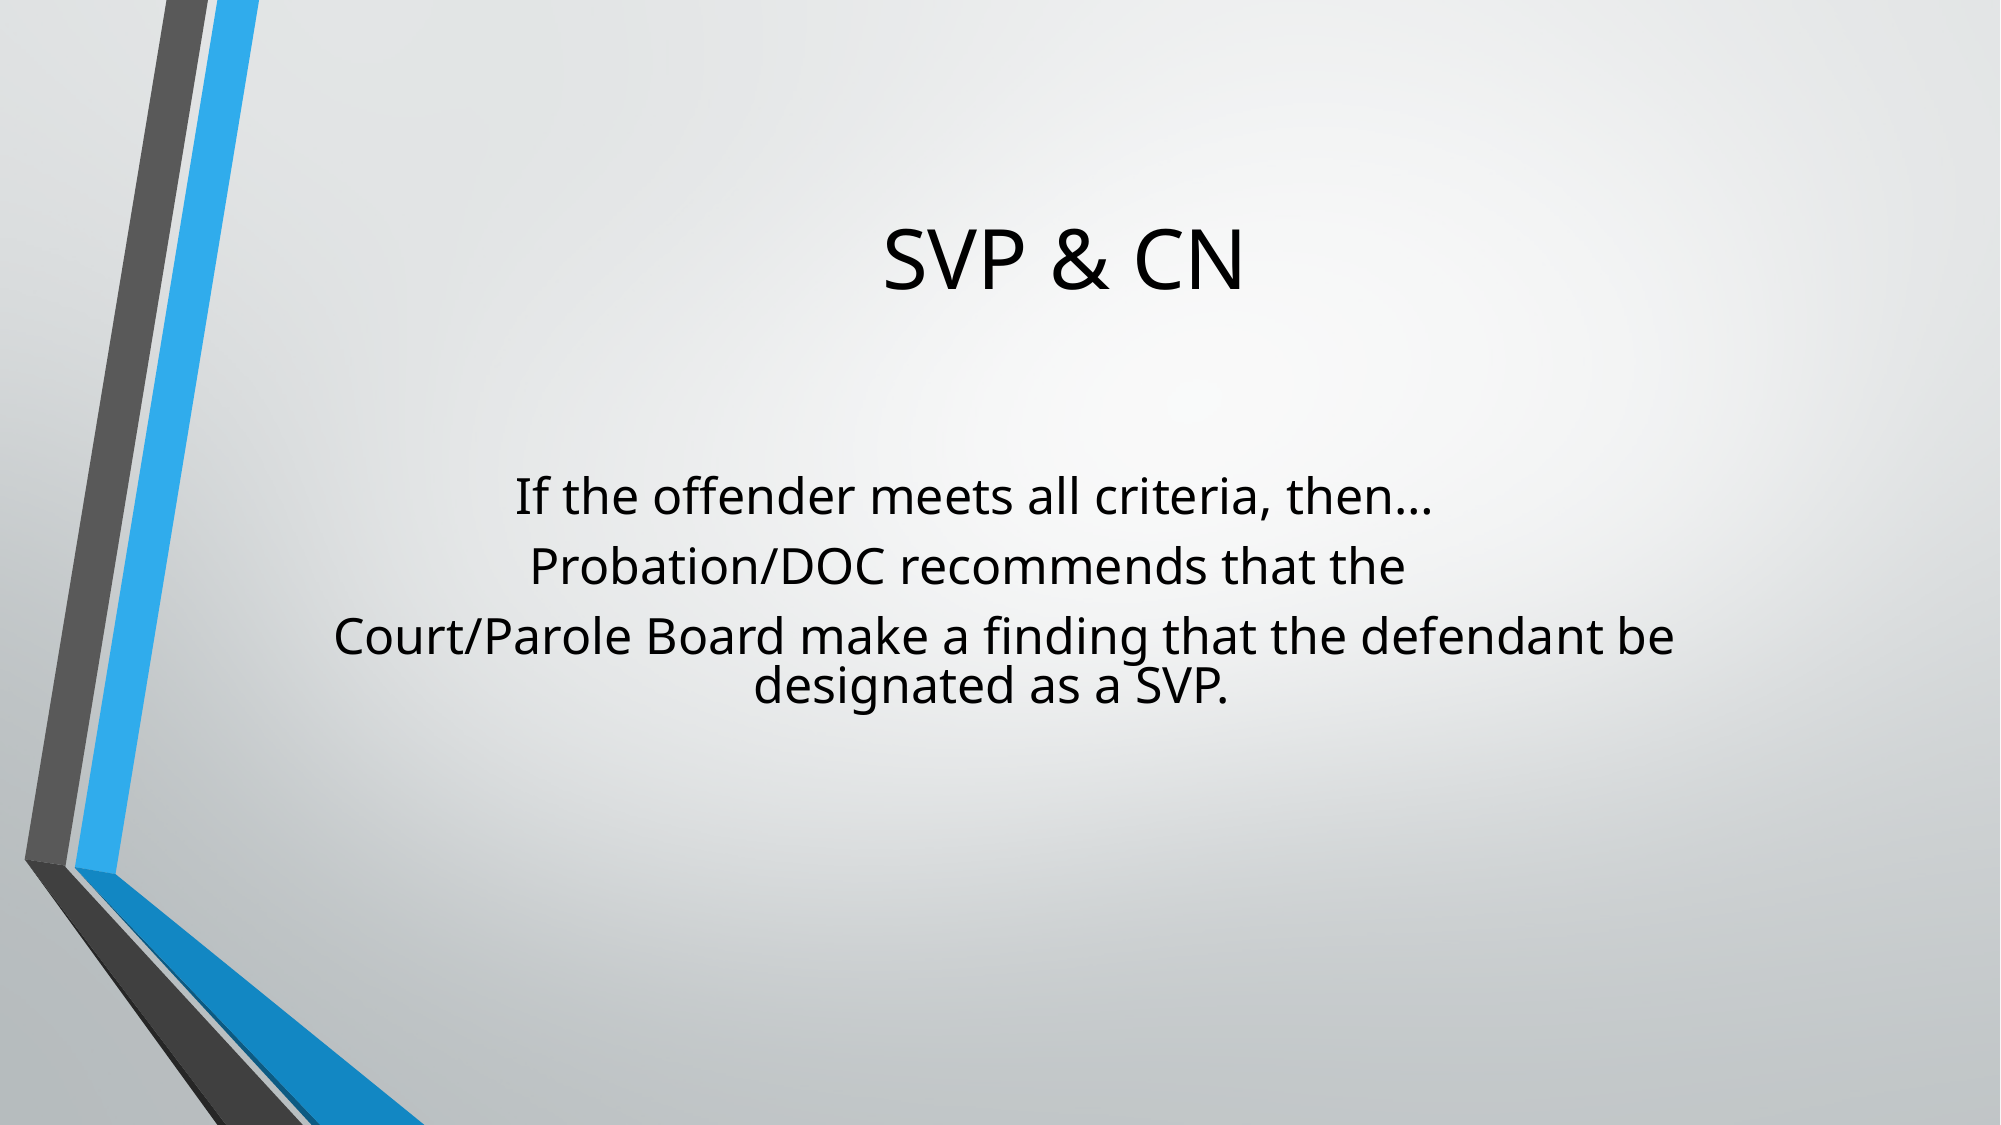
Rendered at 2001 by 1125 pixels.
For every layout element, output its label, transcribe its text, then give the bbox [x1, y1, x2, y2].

title SVP & CN [243, 112, 1887, 400]
list If the offender meets all criteria, then… Probation/DOC recommends that the Court/Parole Board make a finding that the defendant be designated as a SVP. [249, 324, 1700, 1075]
